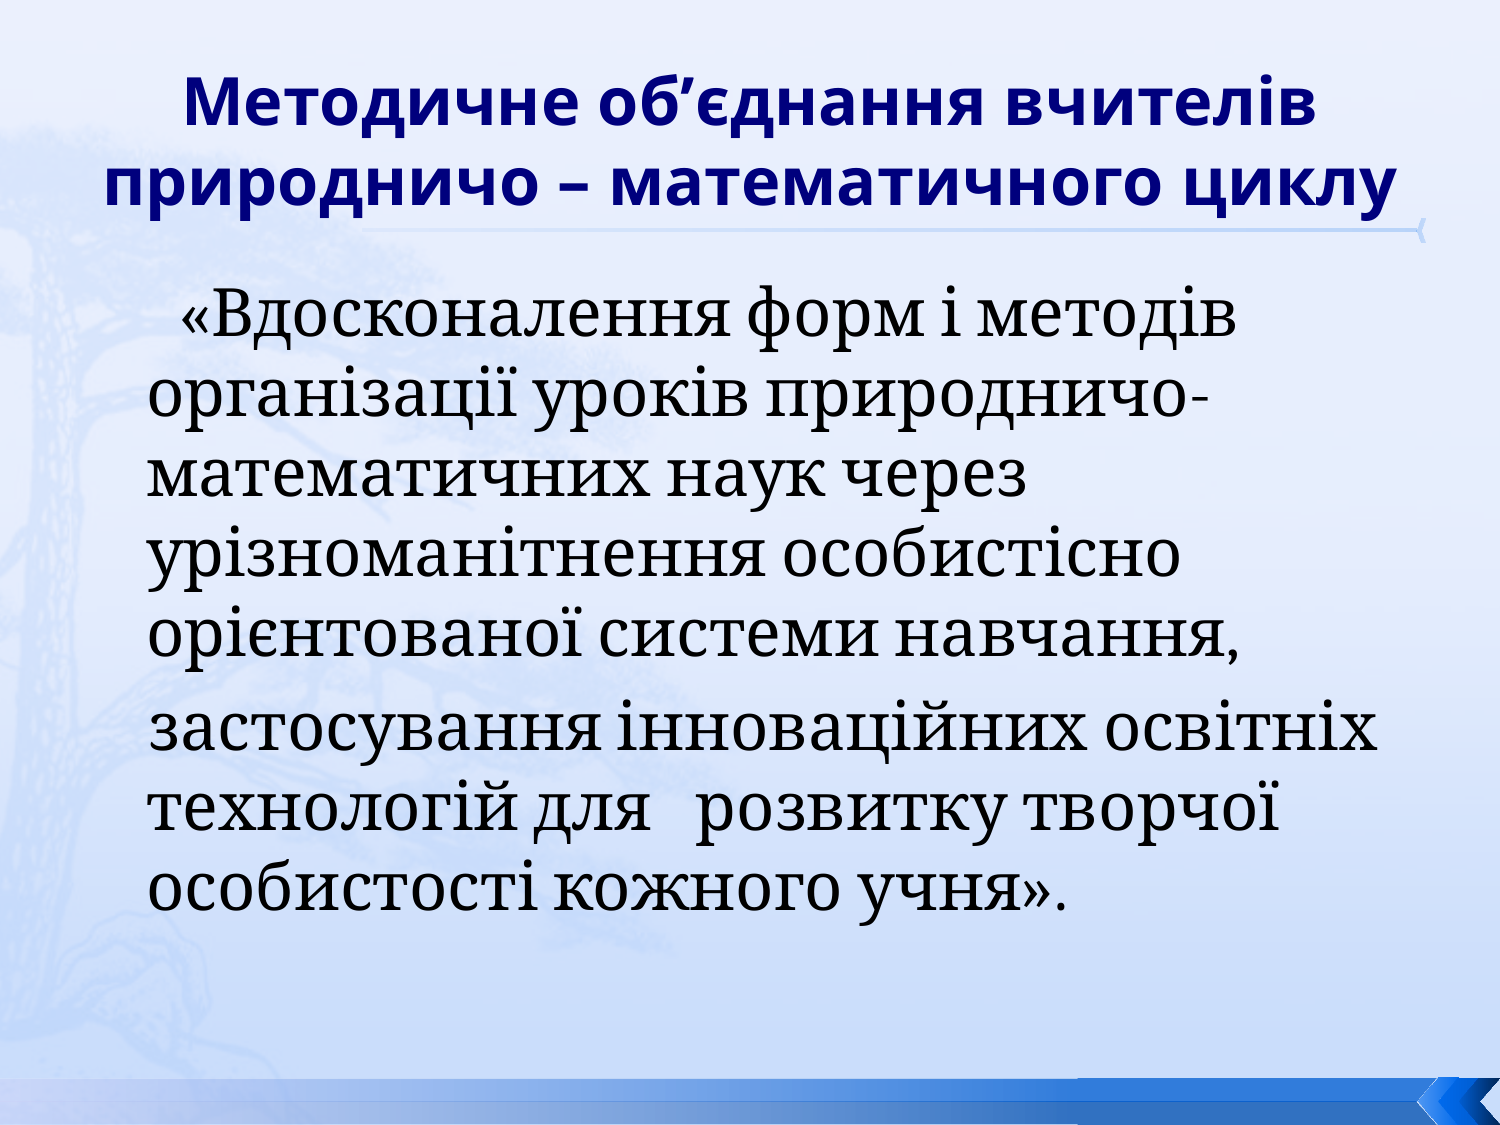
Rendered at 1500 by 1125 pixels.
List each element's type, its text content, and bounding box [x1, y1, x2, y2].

list «Вдосконалення форм і методів організації уроків природничо-математичних наук через урізноманітнення особистісно орієнтованої системи навчання, застосування інноваційних освітніх технологій для розвитку творчої особистості кожного учня». [75, 262, 1425, 1005]
title Методичне об’єднання вчителів природничо – математичного циклу [75, 45, 1425, 233]
